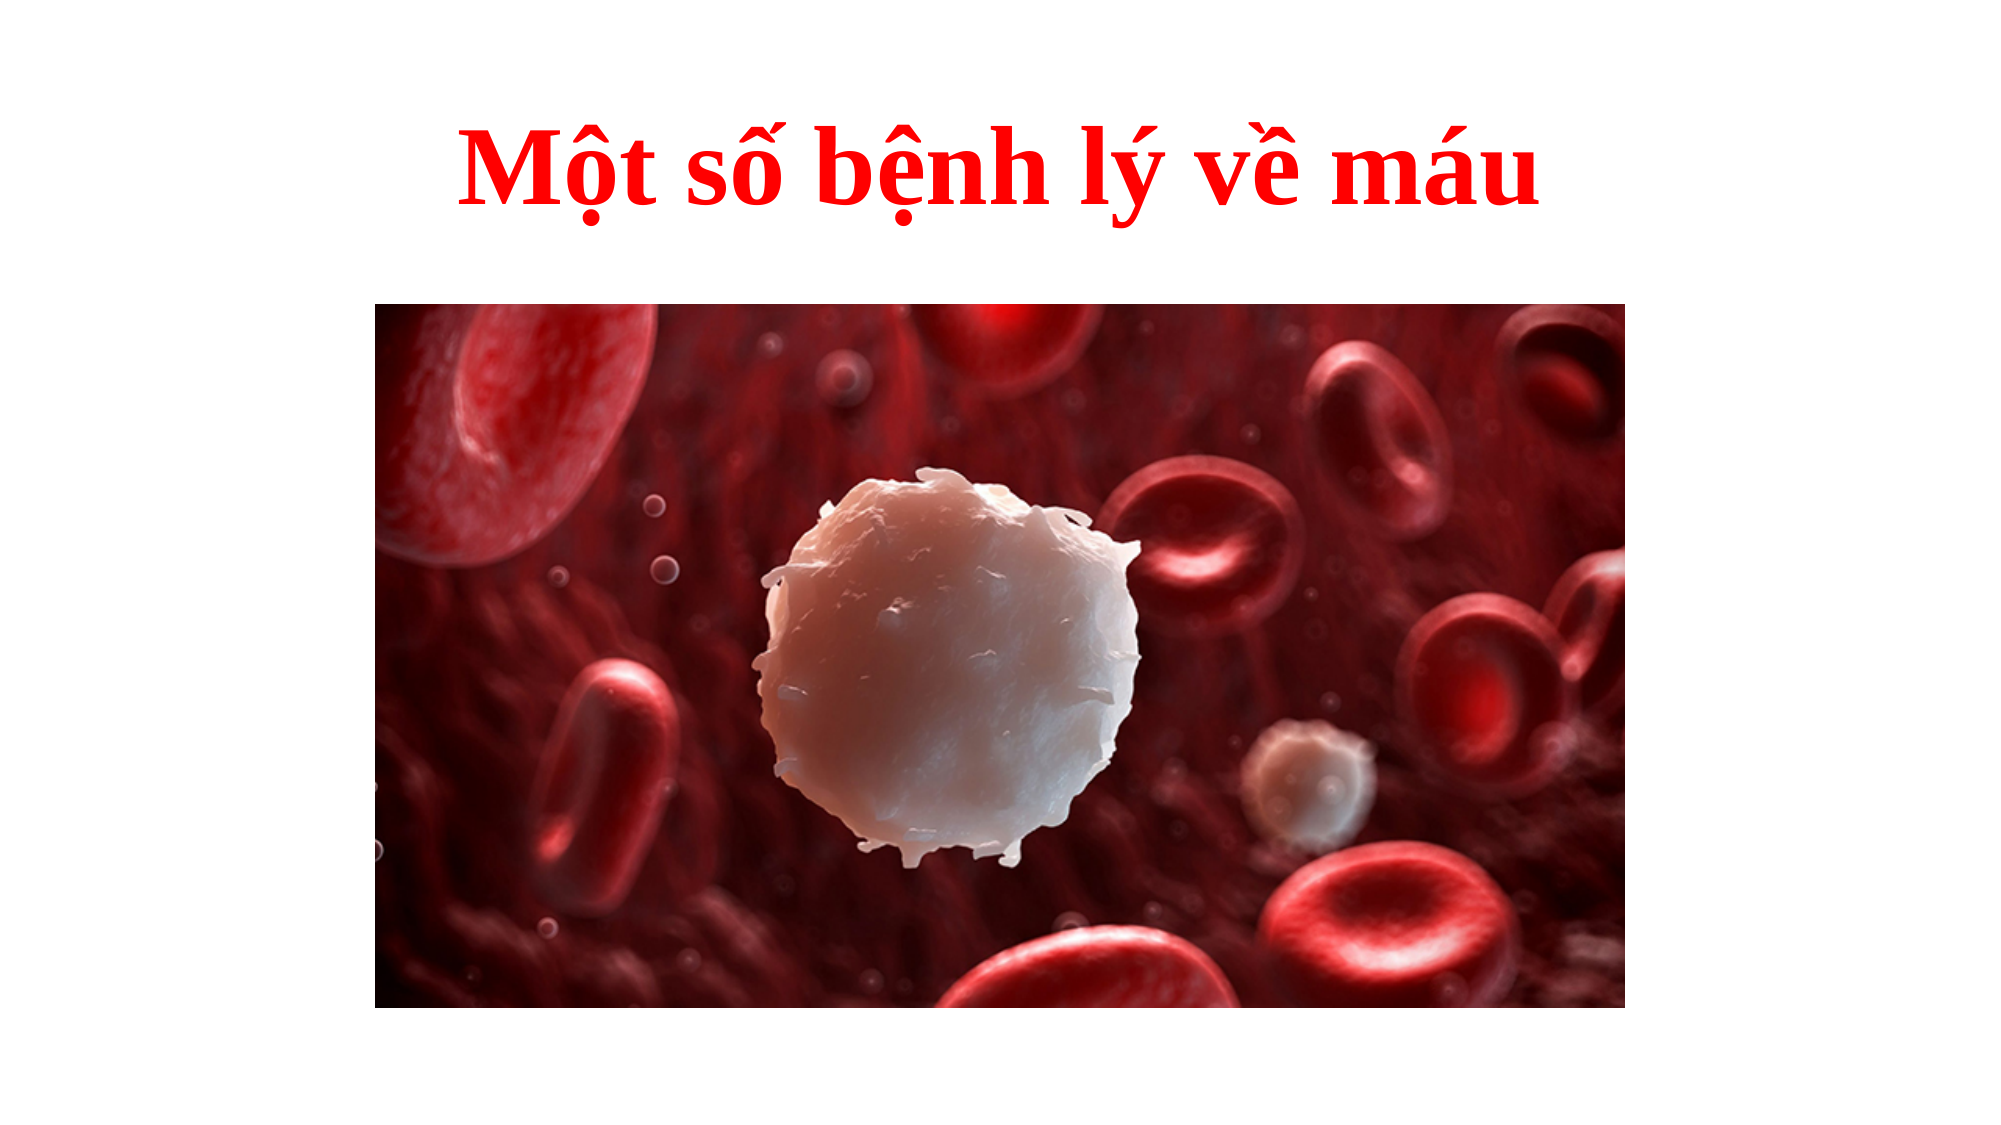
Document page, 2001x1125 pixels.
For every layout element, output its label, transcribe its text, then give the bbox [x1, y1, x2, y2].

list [374, 304, 1625, 1008]
title Một số bệnh lý về máu [137, 59, 1863, 278]
